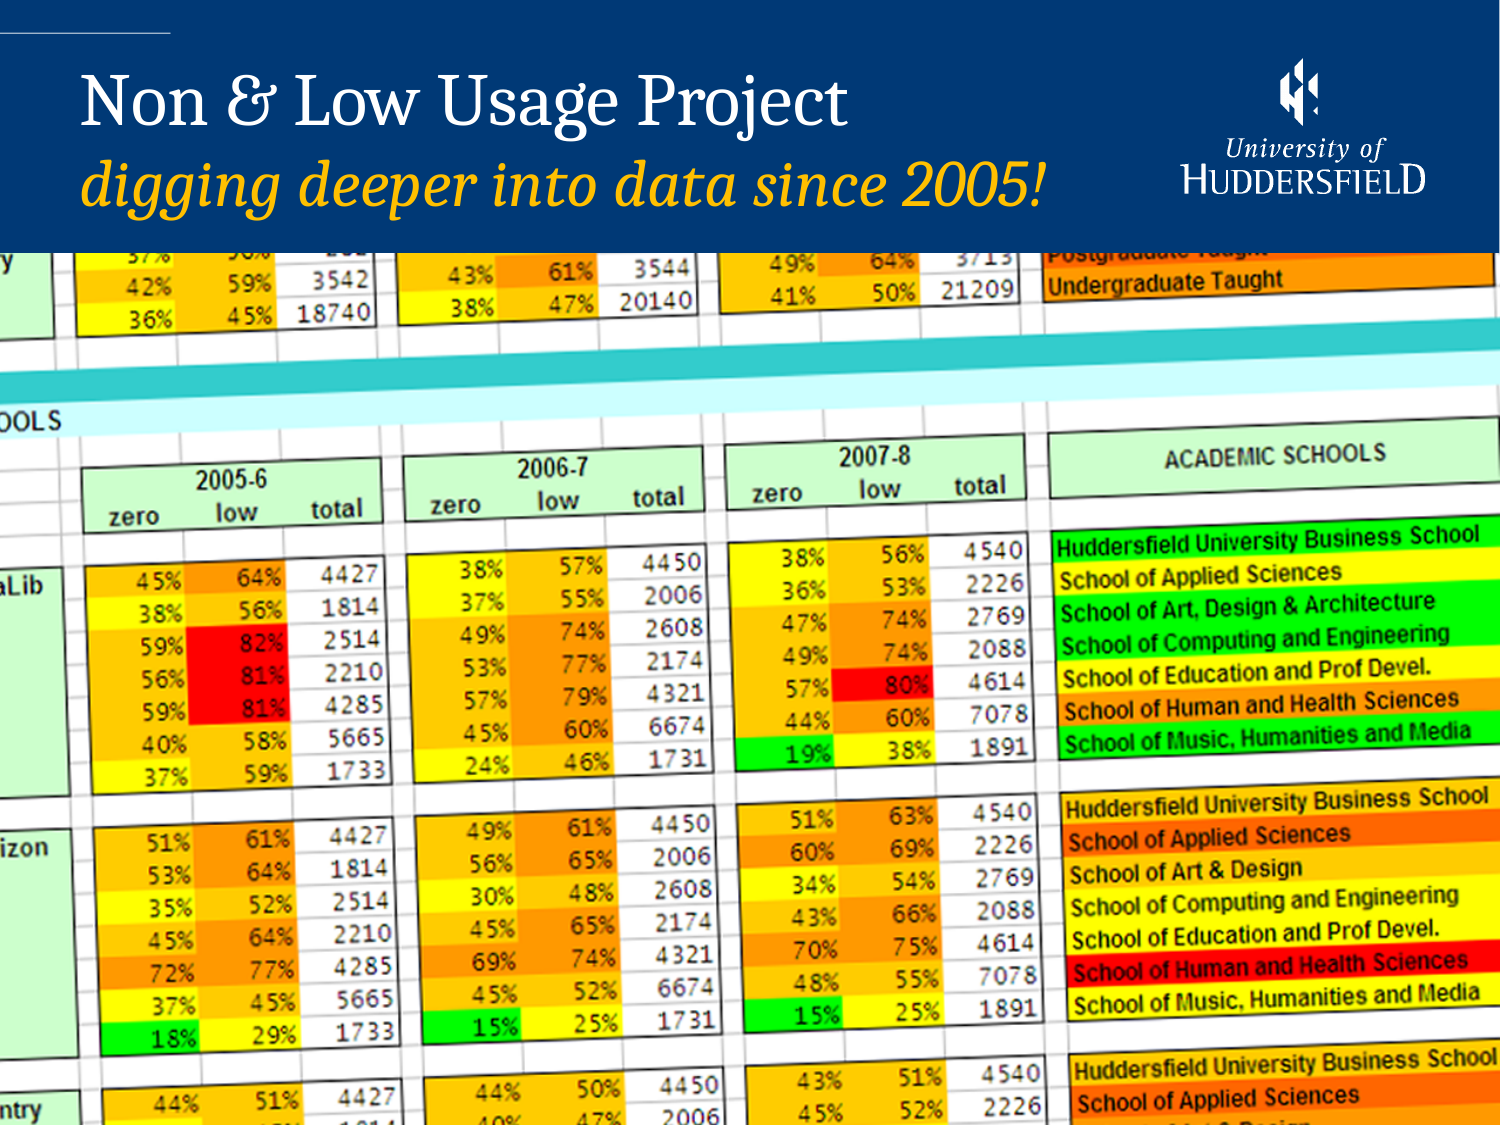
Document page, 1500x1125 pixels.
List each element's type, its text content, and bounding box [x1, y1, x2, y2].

picture [0, 0, 1500, 1125]
text_box Non & Low Usage Project digging deeper into data since 2005! [64, 42, 1415, 220]
